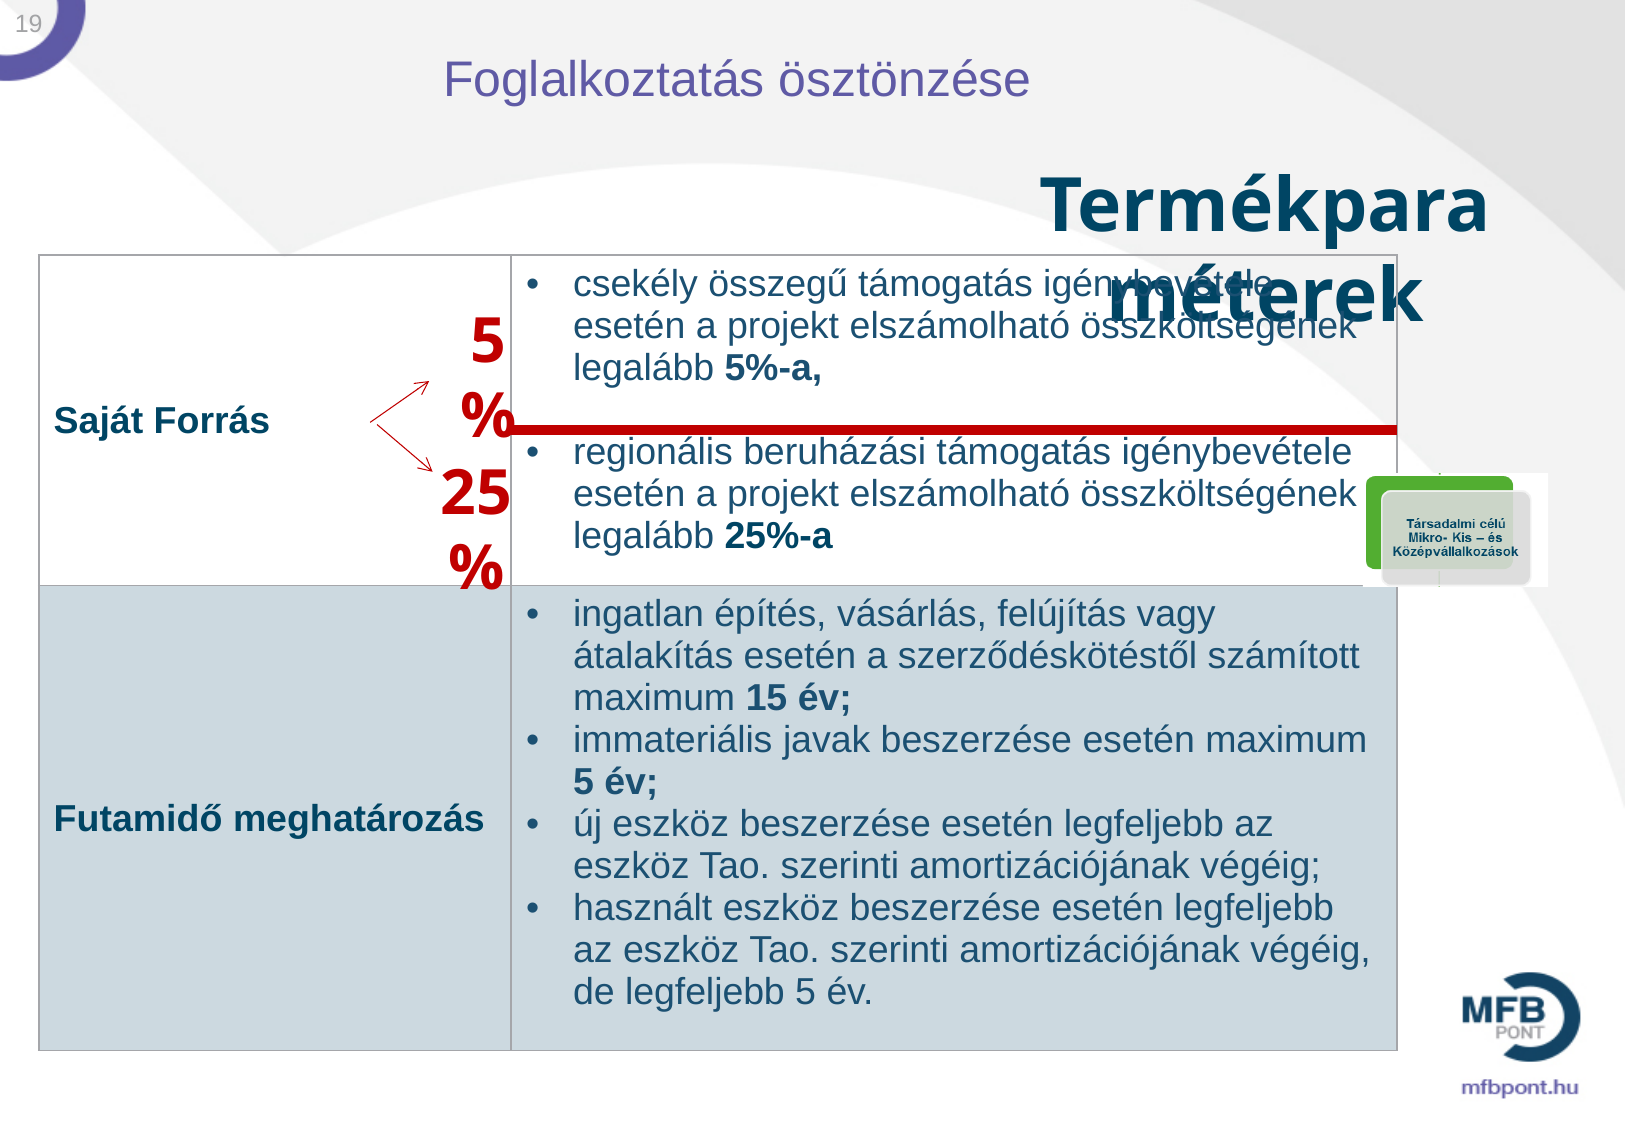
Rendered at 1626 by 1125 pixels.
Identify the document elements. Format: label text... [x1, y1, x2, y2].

table_header Saját Forrás [40, 256, 510, 585]
picture [0, 0, 1625, 1125]
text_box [369, 380, 430, 423]
table_cell ingatlan építés, vásárlás, felújítás vagy átalakítás esetén a szerződéskötéstől számított maximum 15 év; immateriális javak beszerzése esetén maximum 5 év; új eszköz beszerzése esetén legfeljebb az eszköz Tao. szerinti amortizációjának végéig; használt eszköz beszerzése esetén legfeljebb az eszköz Tao. szerinti amortizációjának végéig, de legfeljebb 5 év. [512, 586, 1396, 1050]
table_cell Futamidő meghatározás [40, 586, 510, 1050]
text_box Termékparaméterek [1008, 148, 1522, 344]
slide_number 18 [0, 0, 71, 60]
text_box 25 % [399, 444, 554, 609]
title Foglalkoztatás ösztönzése [0, 16, 1475, 138]
text_box 5 % [429, 292, 548, 444]
table_header csekély összegű támogatás igénybevétele esetén a projekt elszámolható összköltségének legalább 5%-a, regionális beruházási támogatás igénybevétele esetén a projekt elszámolható összköltségének legalább 25%-a [512, 256, 1396, 425]
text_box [376, 424, 433, 472]
table_header csekély összegű támogatás igénybevétele esetén a projekt elszámolható összköltségének legalább 5%-a, regionális beruházási támogatás igénybevétele esetén a projekt elszámolható összköltségének legalább 25%-a [548, 435, 1396, 585]
